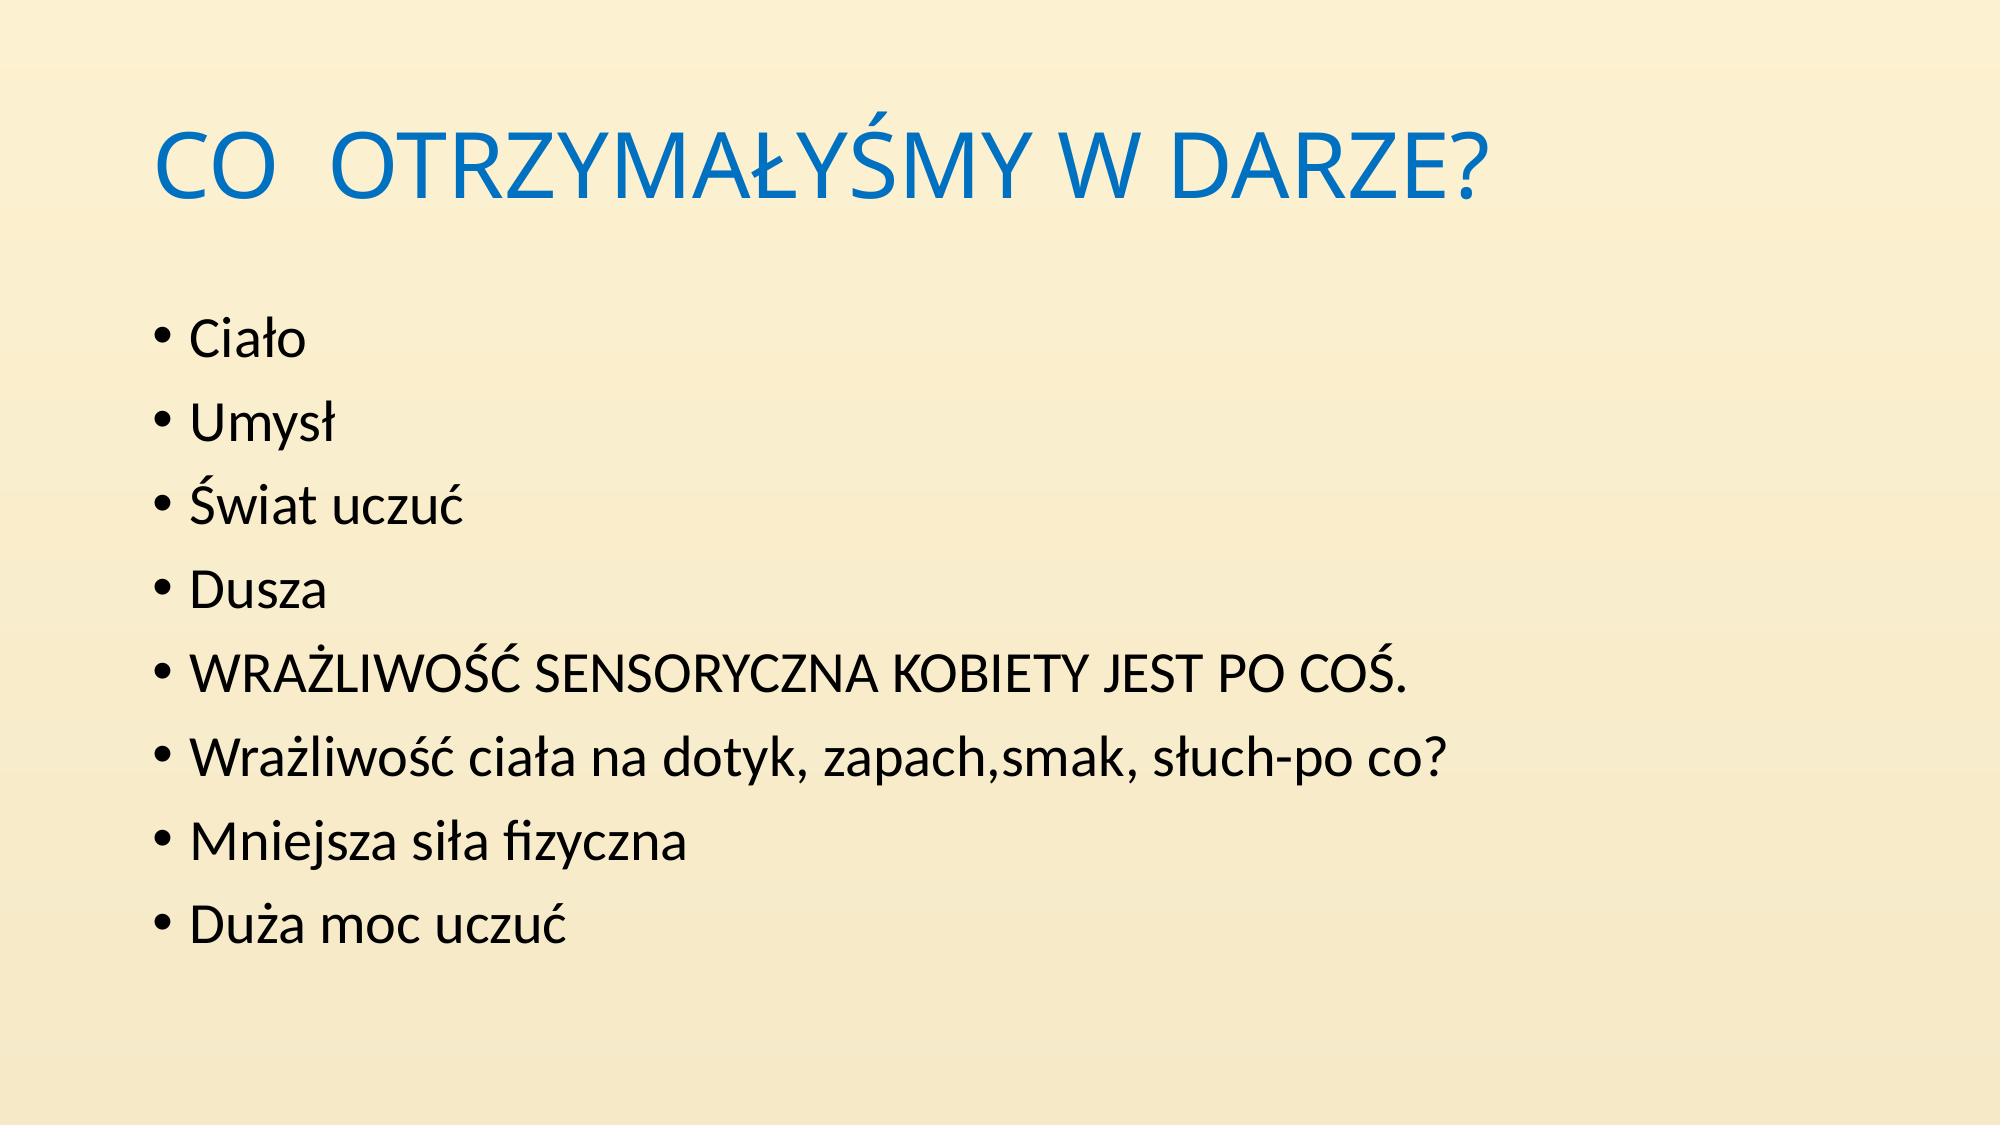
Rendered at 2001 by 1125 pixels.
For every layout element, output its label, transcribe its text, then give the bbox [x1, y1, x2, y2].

title CO OTRZYMAŁYŚMY W DARZE? [137, 59, 1863, 278]
list Ciało Umysł Świat uczuć Dusza WRAŻLIWOŚĆ SENSORYCZNA KOBIETY JEST PO COŚ. Wrażliwość ciała na dotyk, zapach,smak, słuch-po co? Mniejsza siła fizyczna Duża moc uczuć [137, 299, 1863, 1014]
